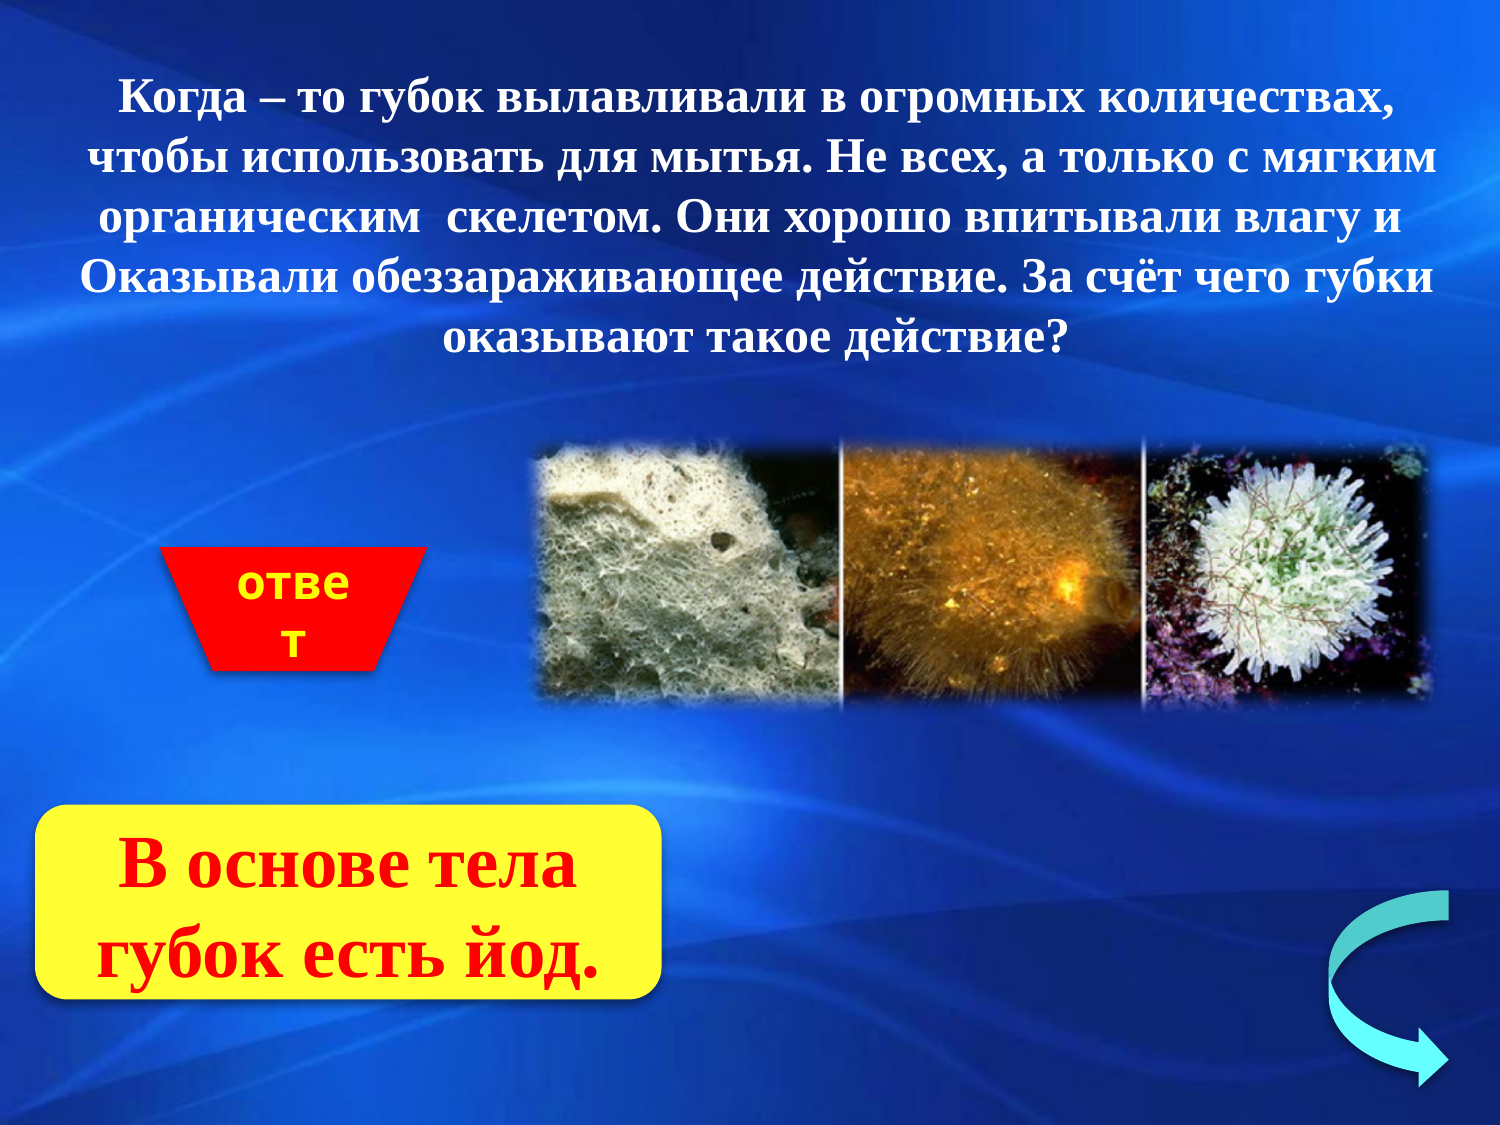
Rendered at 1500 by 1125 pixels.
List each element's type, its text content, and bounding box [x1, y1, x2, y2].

text_box [1328, 890, 1449, 1088]
text_box Когда – то губок вылавливали в огромных количествах, чтобы использовать для мытья. Не всех, а только с мягким органическим скелетом. Они хорошо впитывали влагу и Оказывали обеззараживающее действие. За счёт чего губки оказывают такое действие? [60, 54, 1453, 370]
text_box ответ [159, 547, 428, 672]
text_box В основе тела губок есть йод. [35, 804, 662, 1000]
picture [0, 0, 1500, 1125]
